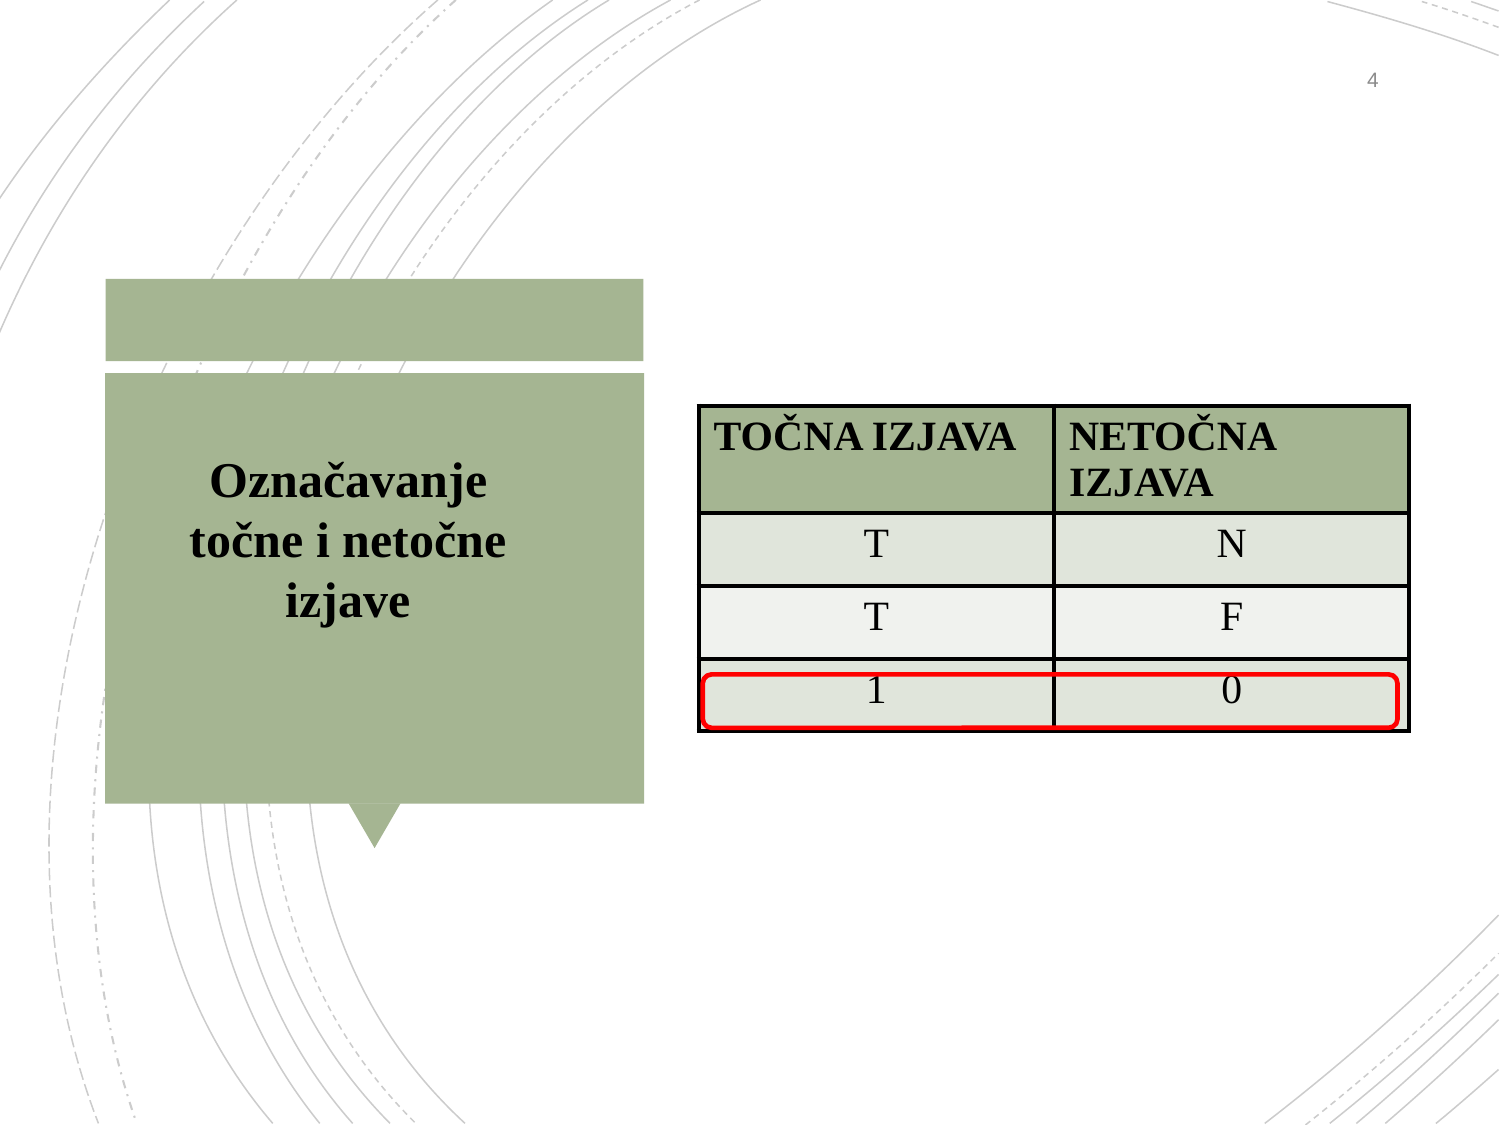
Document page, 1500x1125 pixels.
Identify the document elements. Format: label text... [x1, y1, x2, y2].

text_box [701, 673, 1399, 730]
text_box Označavanje točne i netočne izjave [171, 440, 526, 635]
slide_number 4 [1281, 52, 1394, 105]
table_cell 1 [701, 722, 707, 729]
table_cell F [1056, 588, 1407, 657]
table_cell T [701, 515, 1052, 584]
table_cell N [1056, 515, 1407, 584]
table_header TOČNA IZJAVA [701, 408, 1052, 511]
table_header NETOČNA IZJAVA [1056, 408, 1407, 511]
table_cell T [701, 588, 1052, 657]
table_cell 1 [701, 661, 1052, 681]
table_cell 0 [1056, 661, 1407, 729]
